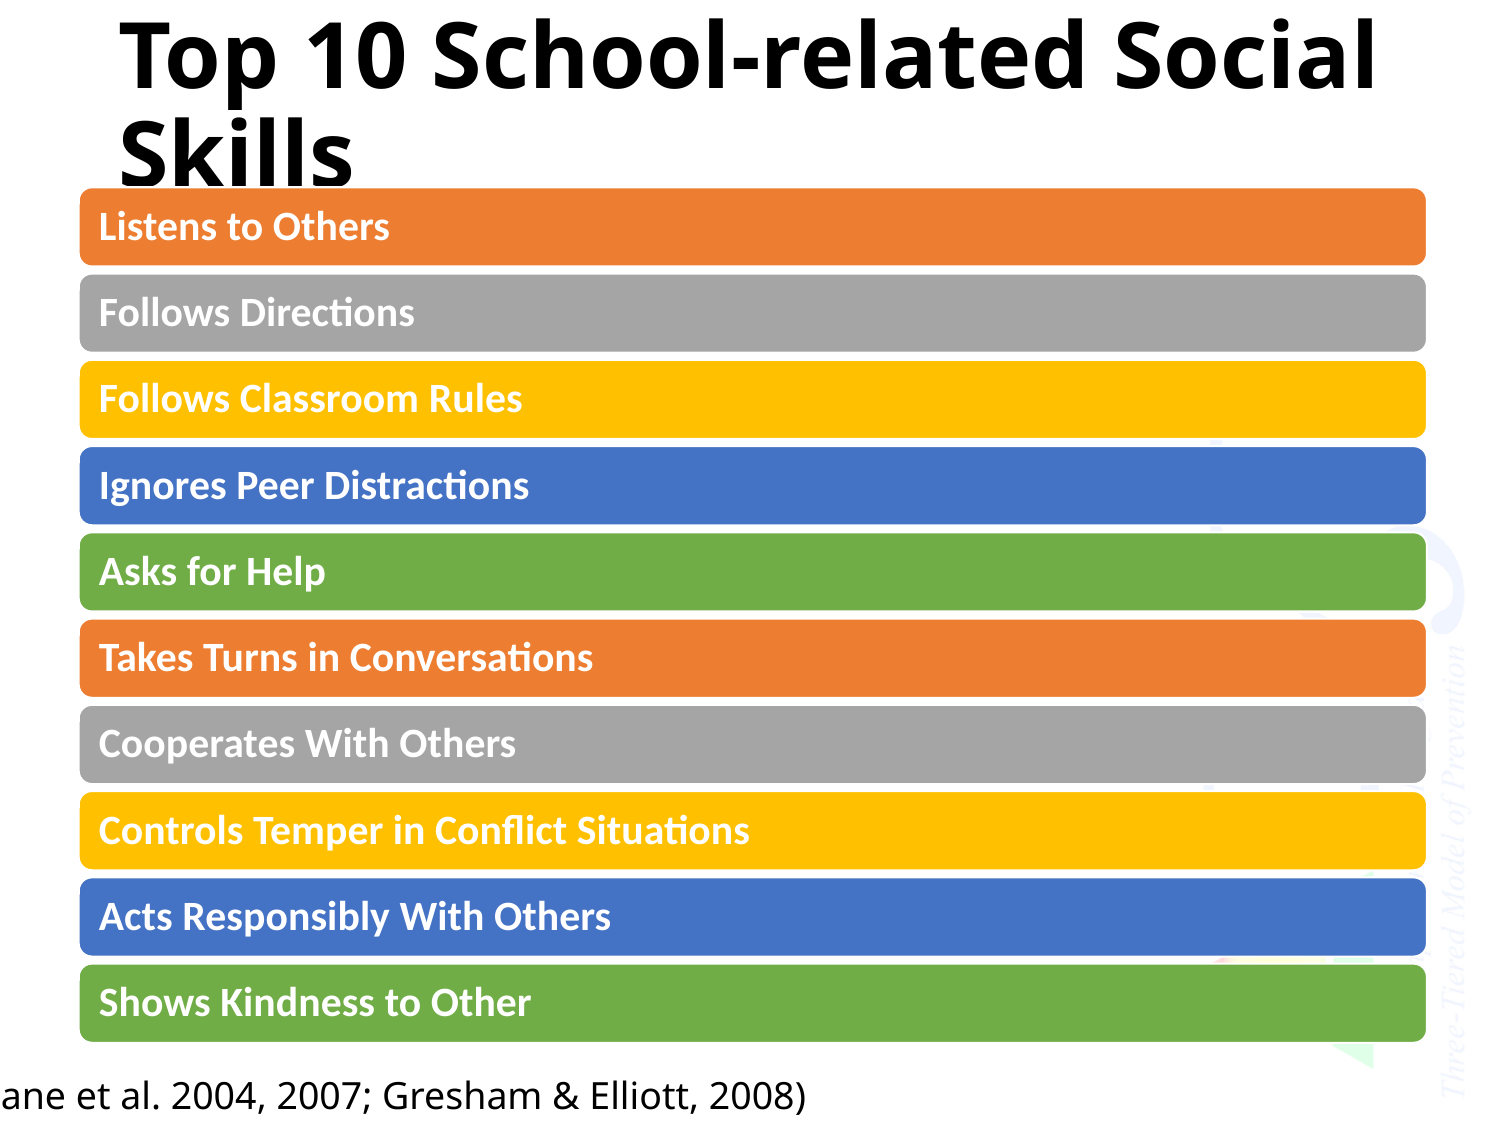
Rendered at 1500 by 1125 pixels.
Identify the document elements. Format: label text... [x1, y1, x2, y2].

text_box (Lane et al. 2004, 2007; Gresham & Elliott, 2008) [0, 1064, 822, 1125]
title Top 10 School-related Social Skills [103, 0, 1397, 184]
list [78, 184, 1427, 1046]
